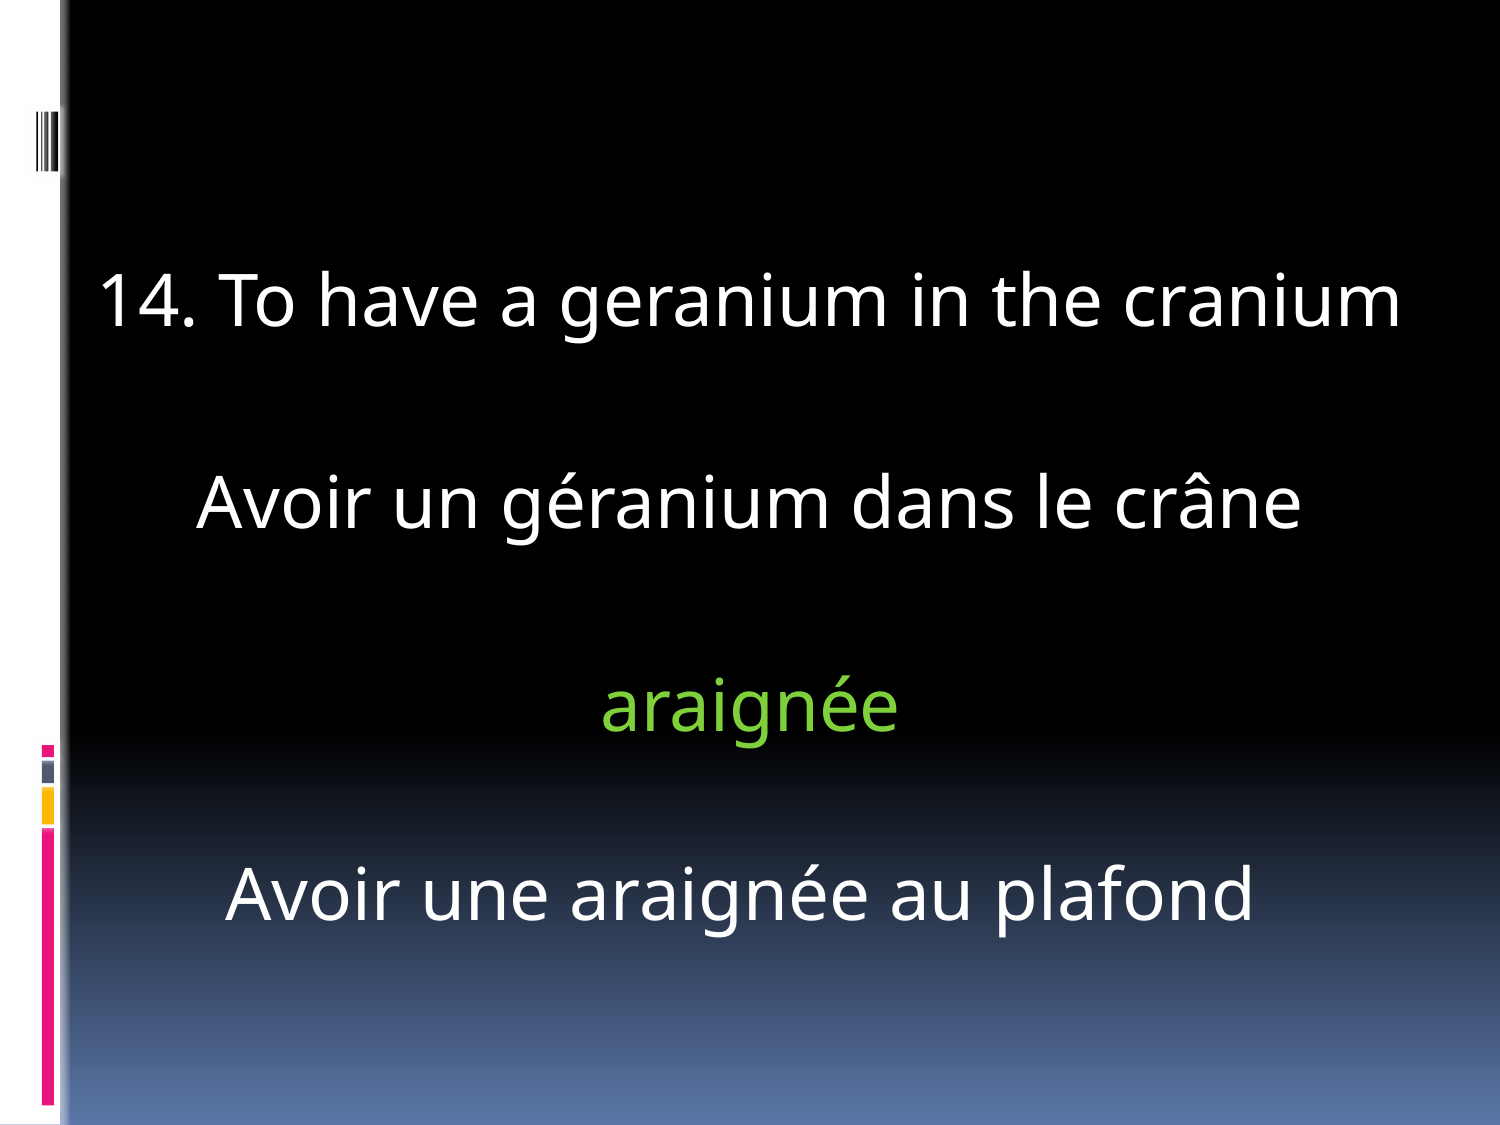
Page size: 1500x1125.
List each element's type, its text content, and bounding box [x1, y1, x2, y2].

list 14. To have a geranium in the cranium Avoir un géranium dans le crâne araignée Avoir une araignée au plafond [70, 246, 1421, 1073]
